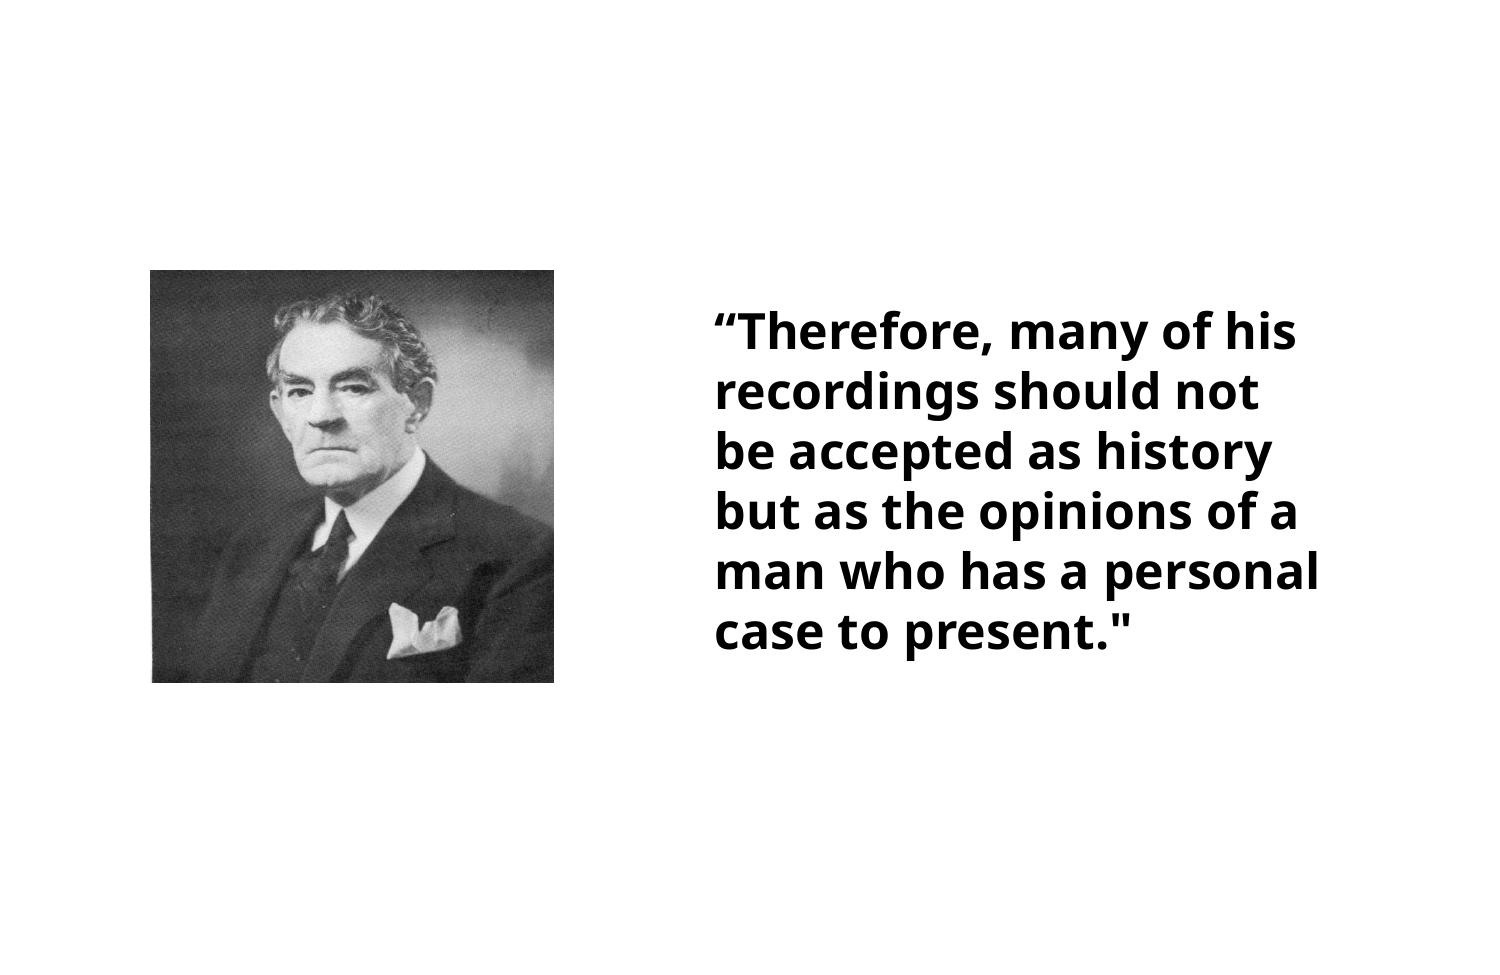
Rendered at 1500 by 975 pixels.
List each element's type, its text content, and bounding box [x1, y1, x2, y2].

picture [149, 270, 554, 683]
text_box “Therefore, many of his recordings should not be accepted as history but as the opinions of a man who has a personal case to present." [699, 292, 1338, 668]
